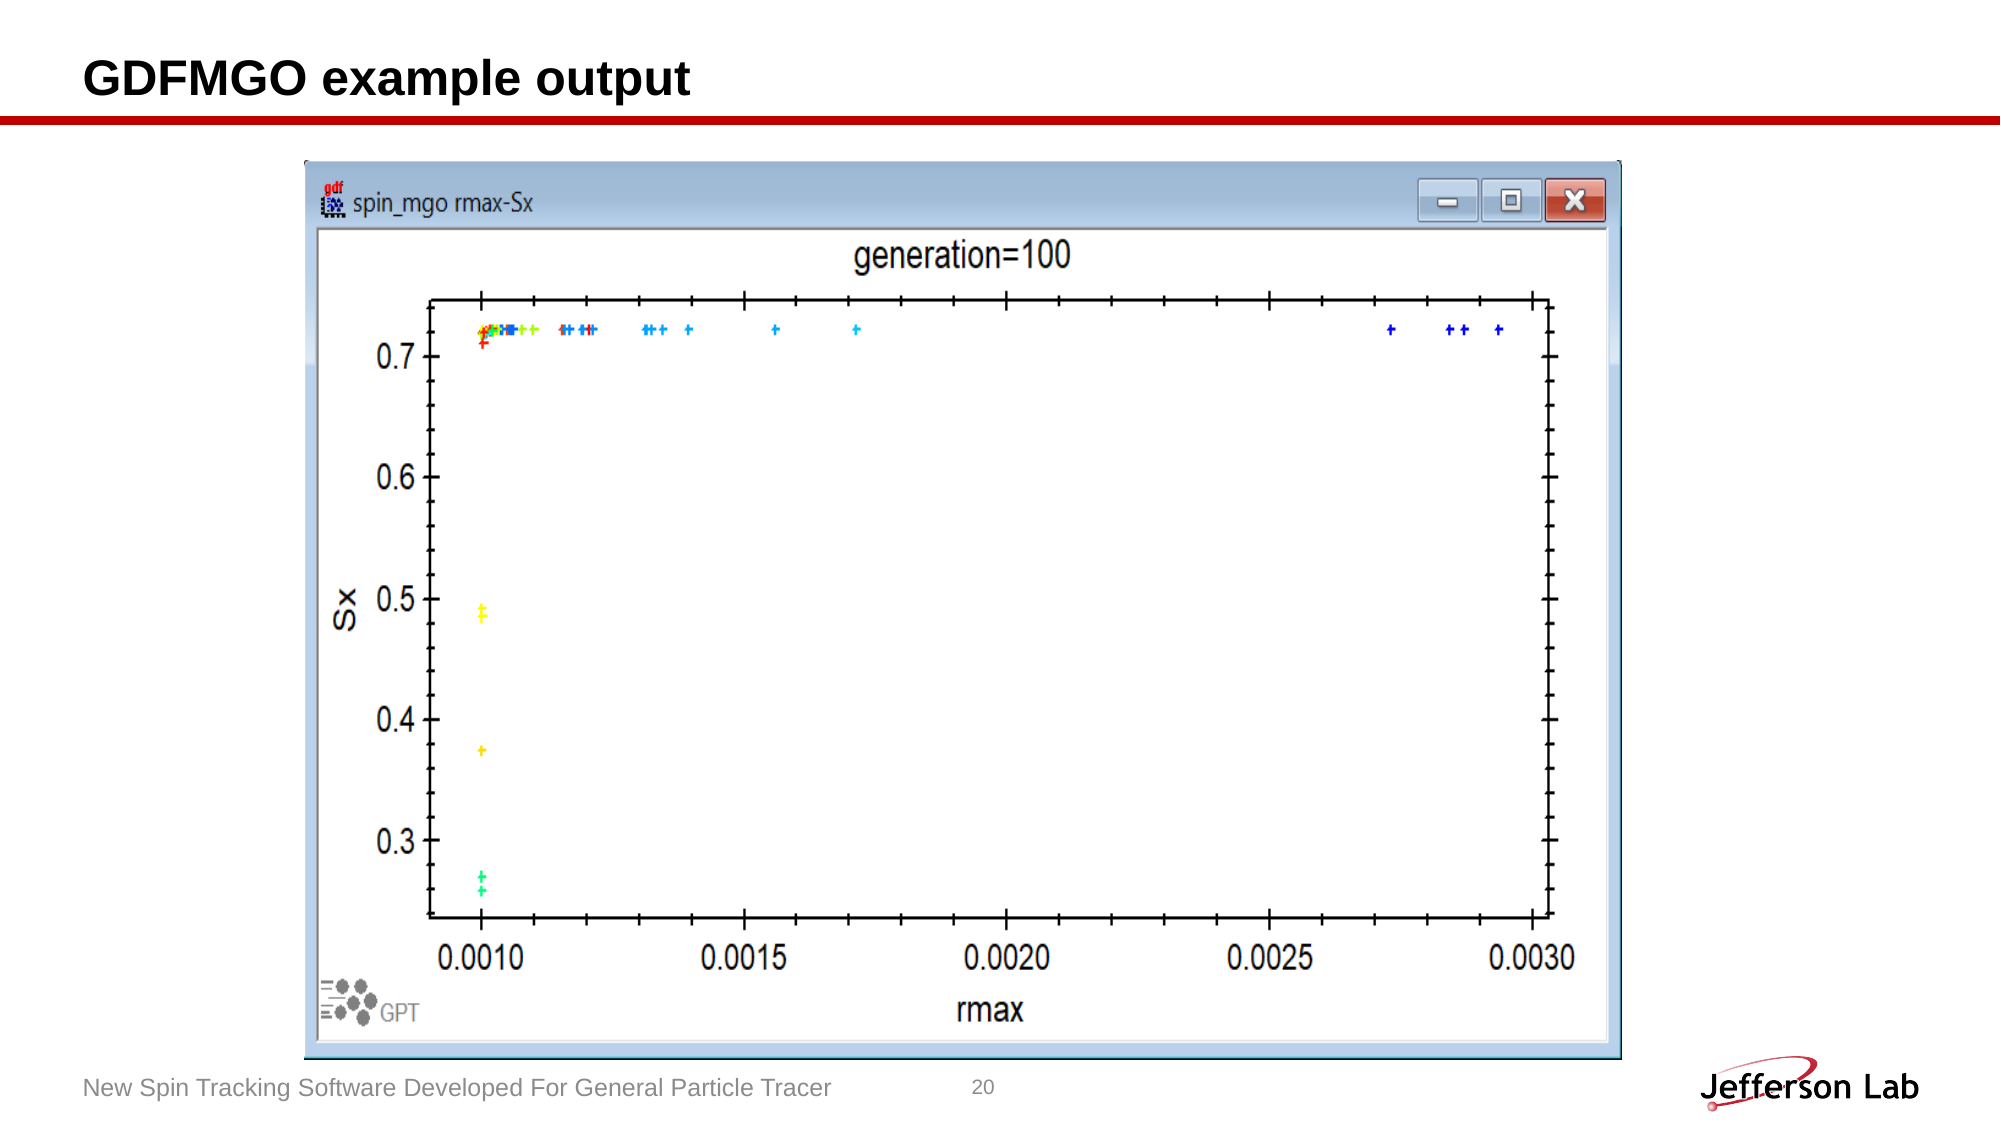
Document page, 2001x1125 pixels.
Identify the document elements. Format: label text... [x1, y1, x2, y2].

picture [1698, 1047, 1933, 1124]
footer New Spin Tracking Software Developed For General Particle Tracer [67, 1060, 925, 1112]
slide_number 20 [925, 1060, 1042, 1111]
picture [304, 160, 1622, 1060]
title GDFMGO example output [67, 39, 1919, 120]
